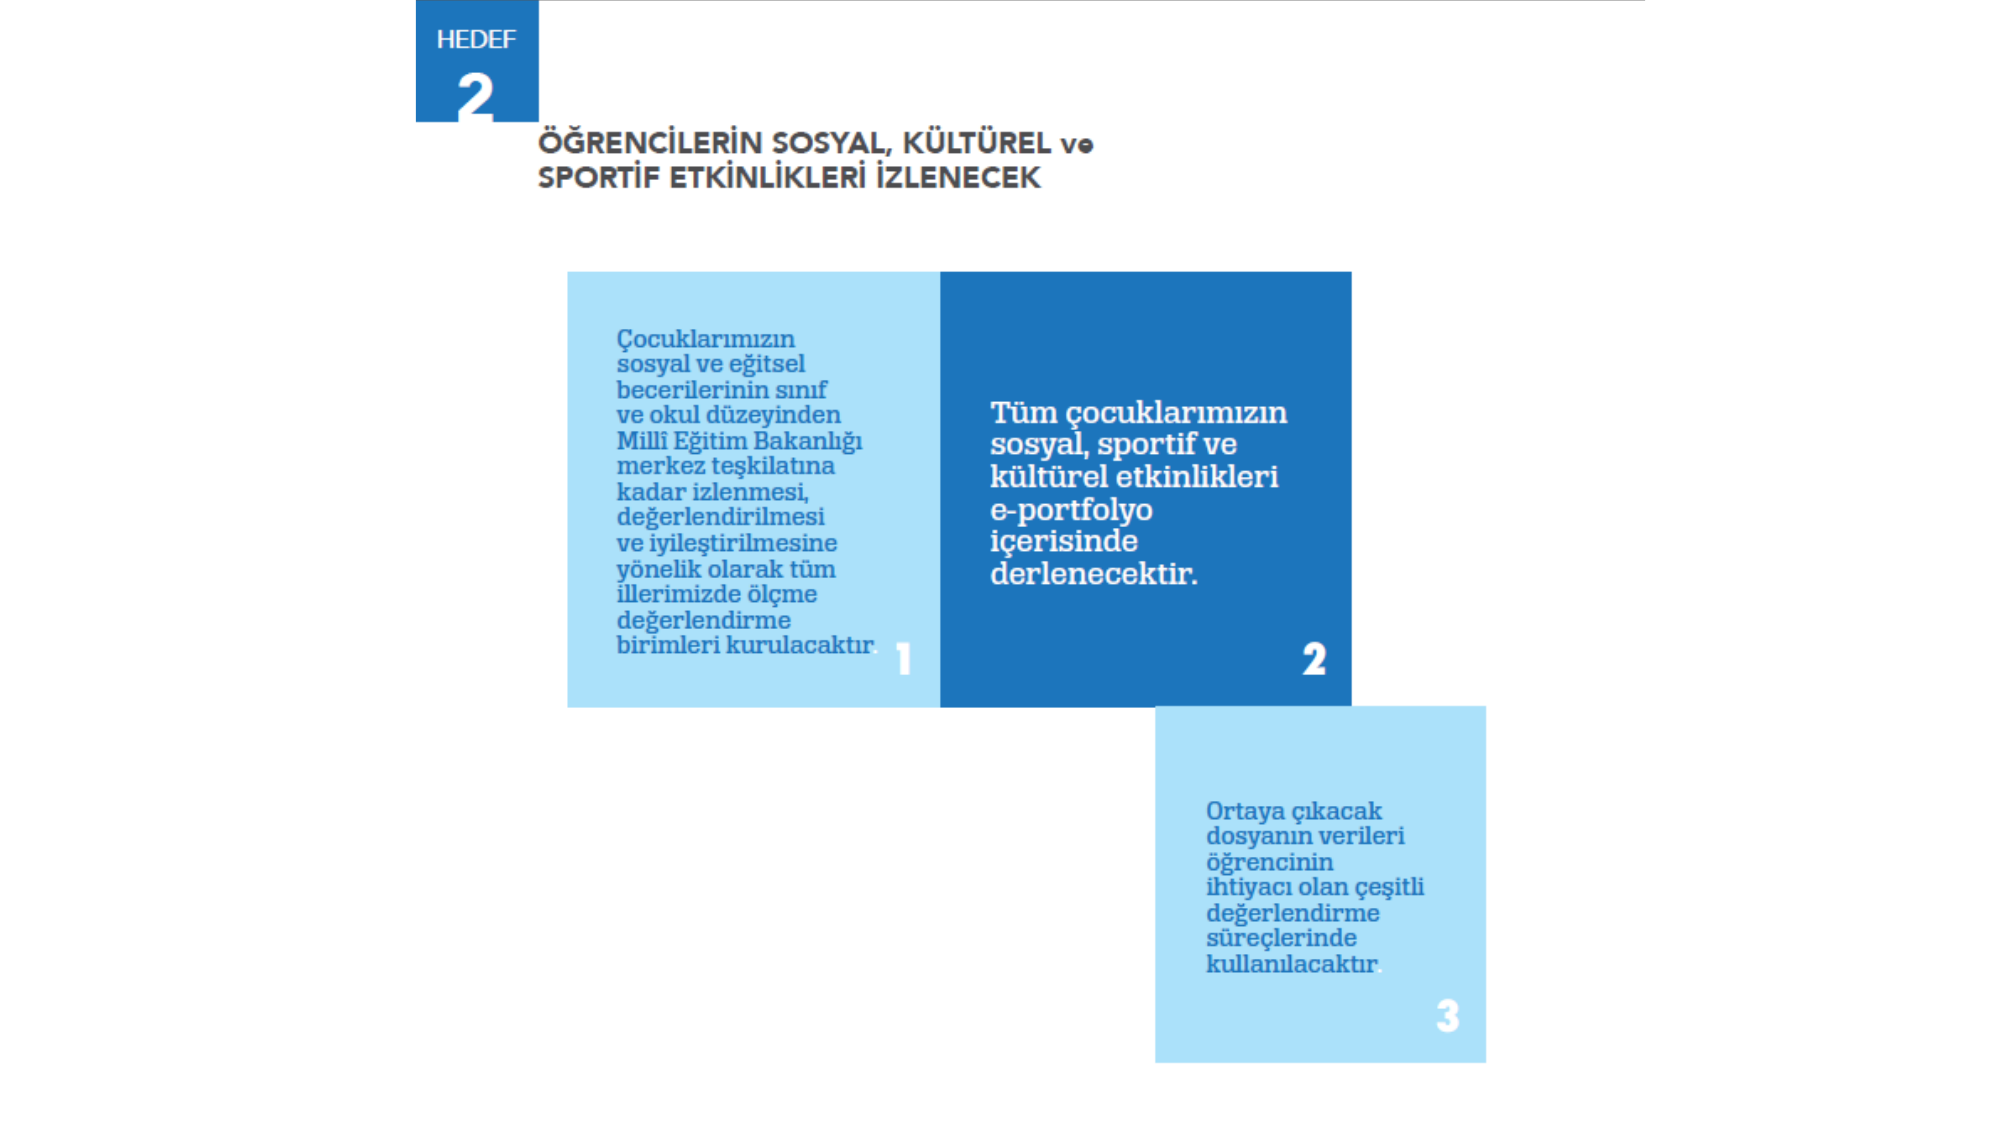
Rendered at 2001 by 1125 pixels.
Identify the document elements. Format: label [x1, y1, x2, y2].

picture [415, 0, 1646, 1125]
